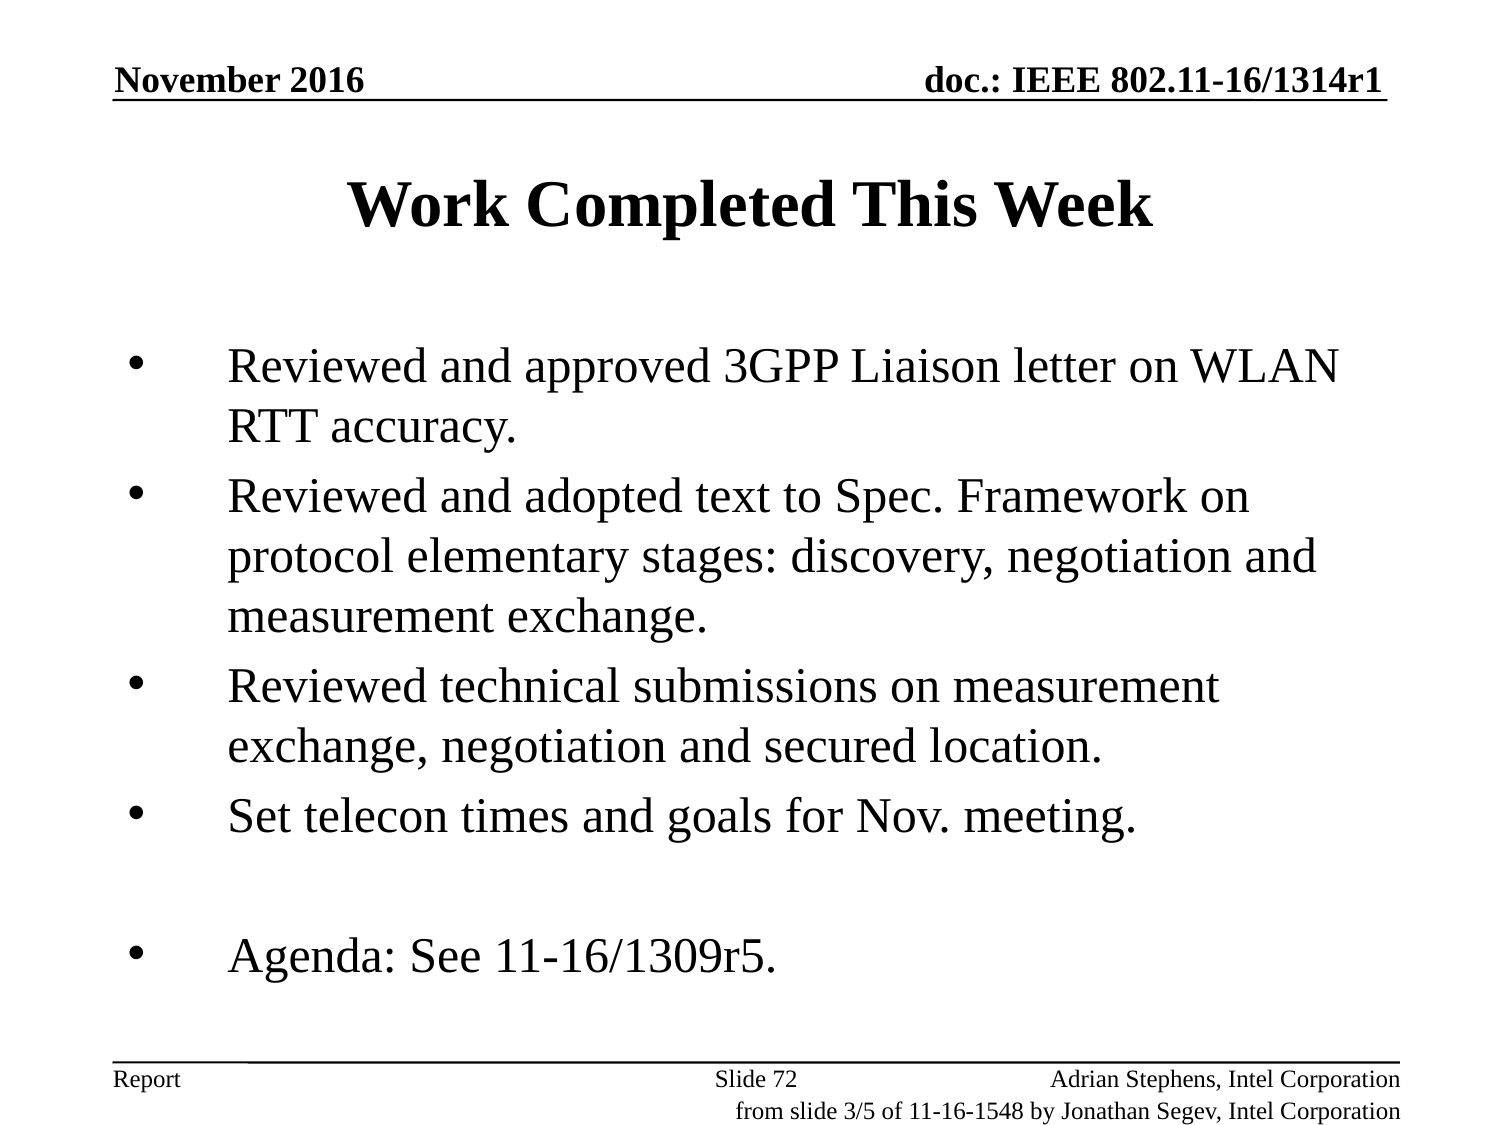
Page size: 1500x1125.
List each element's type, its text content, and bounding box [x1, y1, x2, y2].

title Work Completed This Week [112, 112, 1388, 288]
list Reviewed and approved 3GPP Liaison letter on WLAN RTT accuracy. Reviewed and adopted text to Spec. Framework on protocol elementary stages: discovery, negotiation and measurement exchange. Reviewed technical submissions on measurement exchange, negotiation and secured location. Set telecon times and goals for Nov. meeting. Agenda: See 11-16/1309r5. [112, 324, 1388, 1000]
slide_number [114, 54, 374, 101]
footer Adrian Stephens, Intel Corporation [878, 1061, 1402, 1087]
slide_number Slide 72 [711, 1061, 801, 1087]
text_box from slide 3/5 of 11-16-1548 by Jonathan Segev, Intel Corporation [343, 1087, 1417, 1125]
